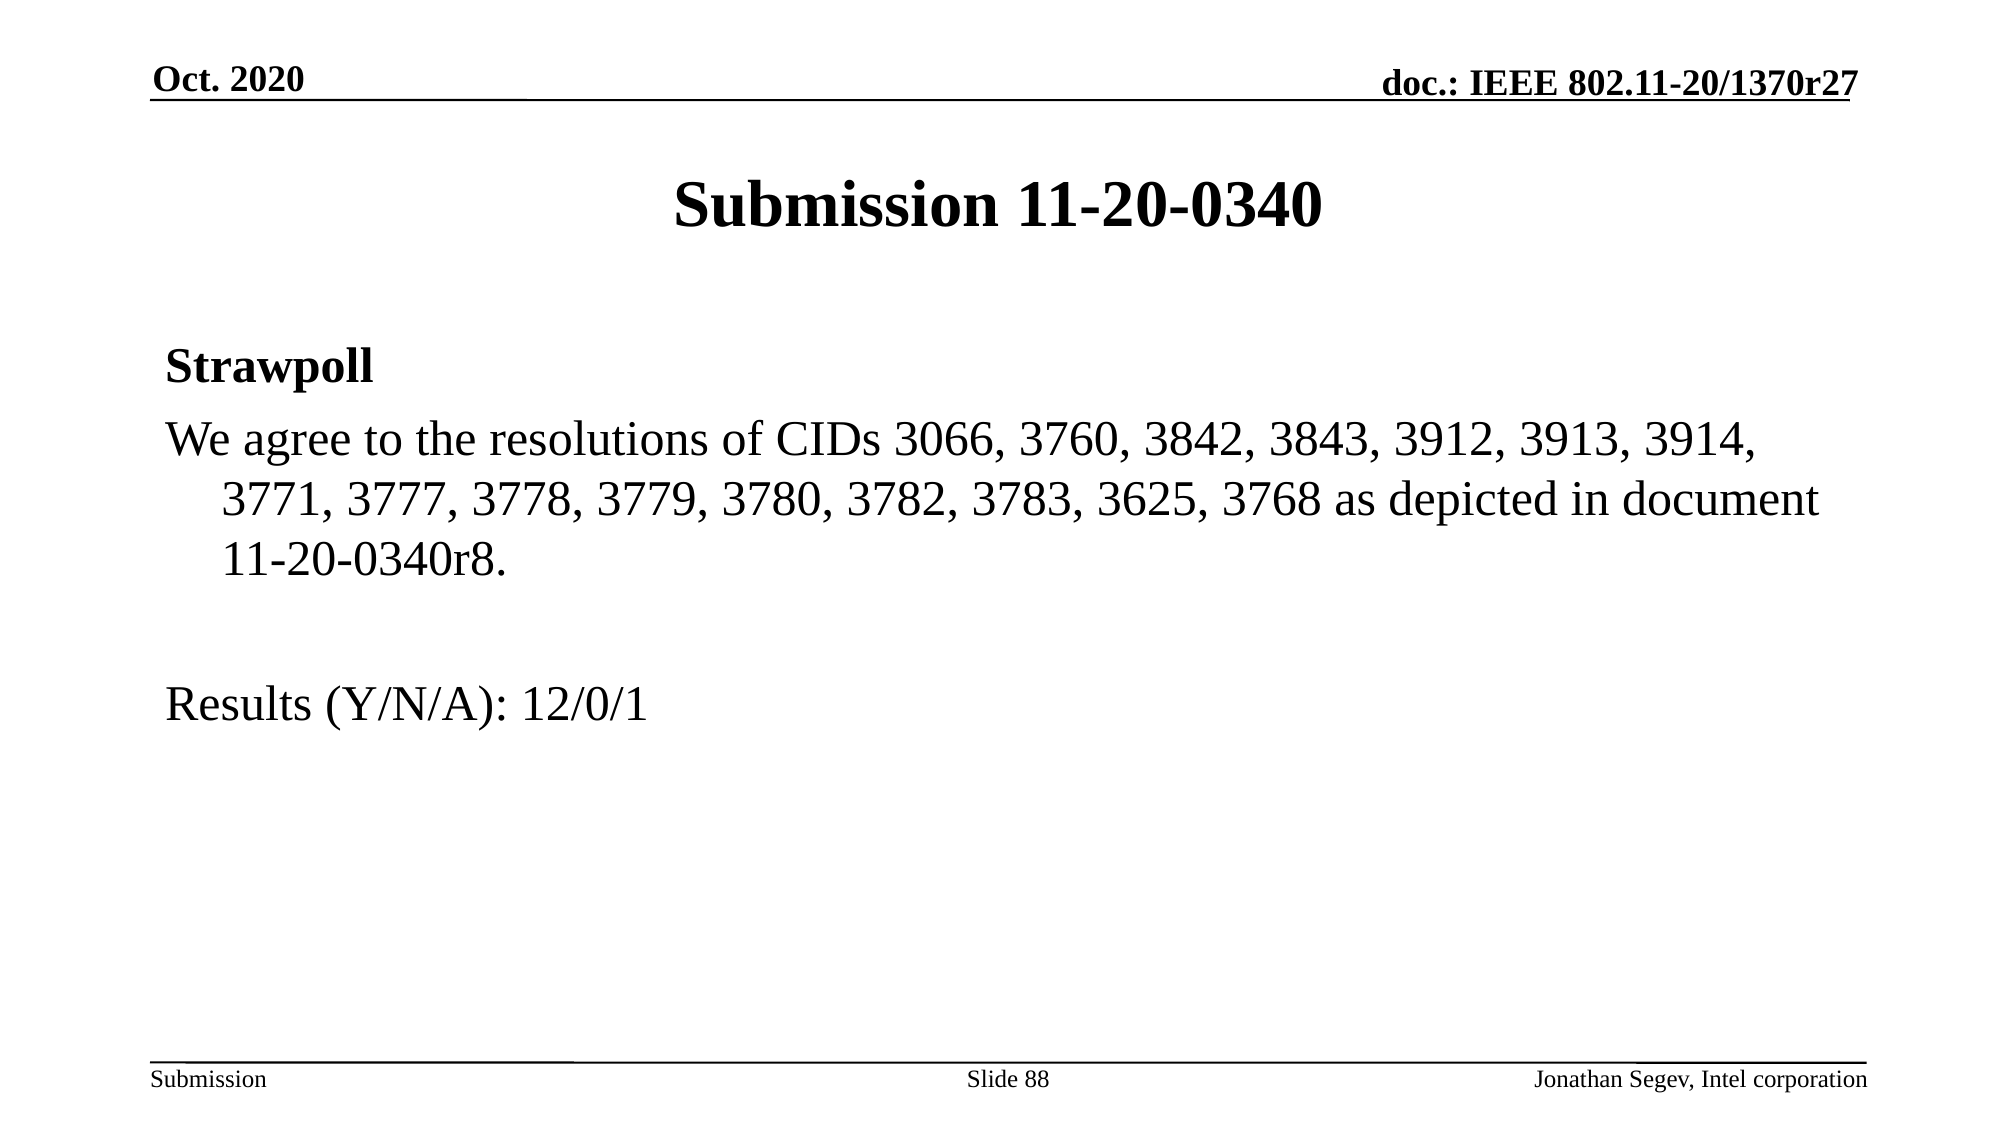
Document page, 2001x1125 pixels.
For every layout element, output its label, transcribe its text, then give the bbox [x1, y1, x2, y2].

slide_number Slide 88 [950, 1061, 1067, 1123]
list Strawpoll We agree to the resolutions of CIDs 3066, 3760, 3842, 3843, 3912, 3913, 3914, 3771, 3777, 3778, 3779, 3780, 3782, 3783, 3625, 3768 as depicted in document 11-20-0340r8. Results (Y/N/A): 12/0/1 [149, 324, 1850, 1000]
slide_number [152, 54, 563, 100]
footer Jonathan Segev, Intel corporation [1171, 1061, 1869, 1093]
title Submission 11-20-0340 [149, 112, 1850, 288]
